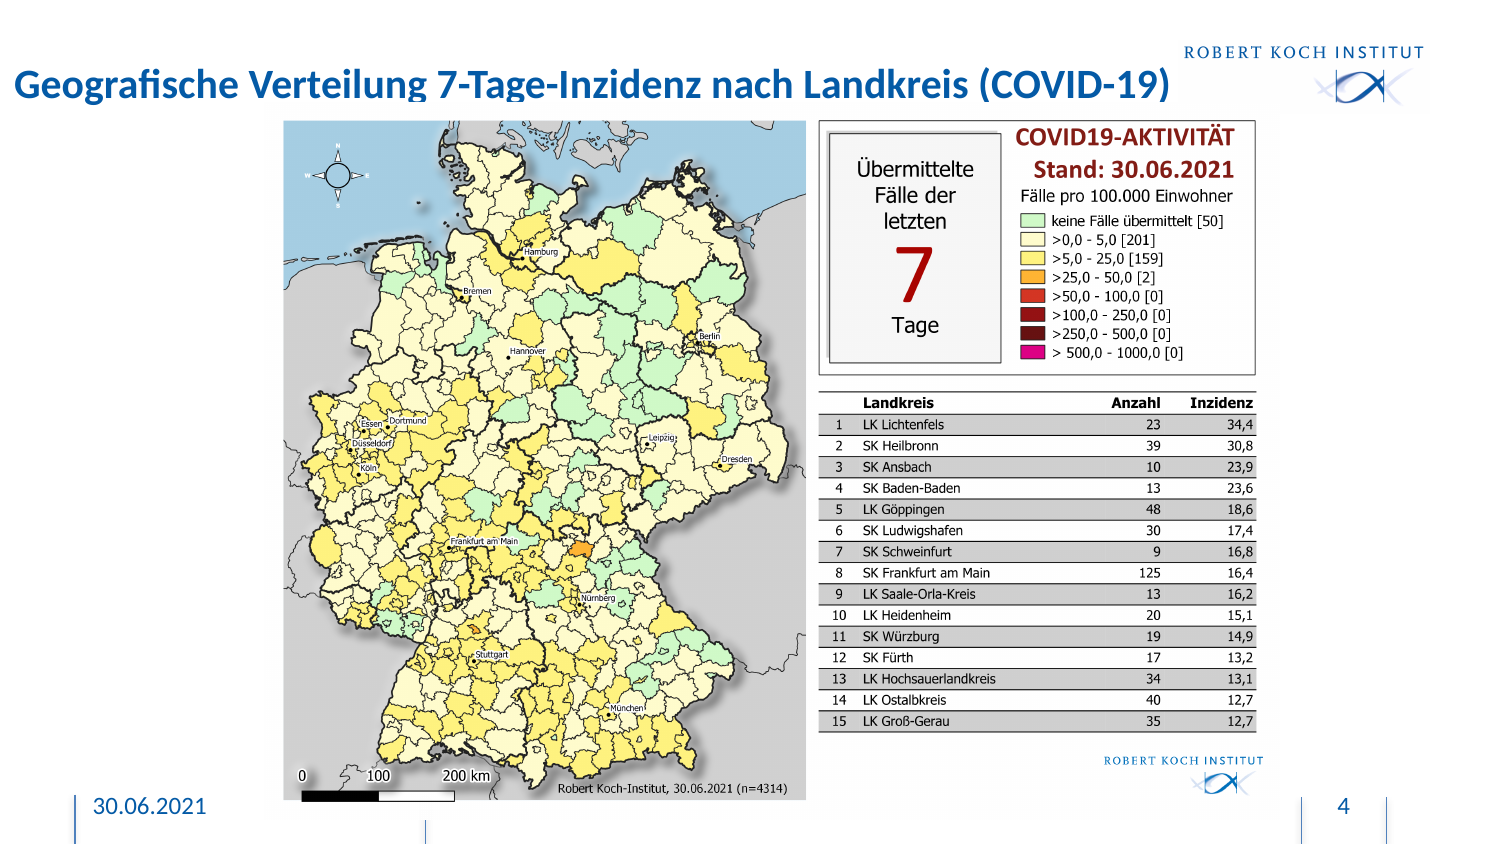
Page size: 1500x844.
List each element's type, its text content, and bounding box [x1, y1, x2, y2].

picture [264, 40, 1430, 821]
title Geografische Verteilung 7-Tage-Inzidenz nach Landkreis (COVID-19) [14, 23, 1182, 141]
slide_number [92, 782, 263, 827]
slide_number 4 [1302, 782, 1385, 827]
